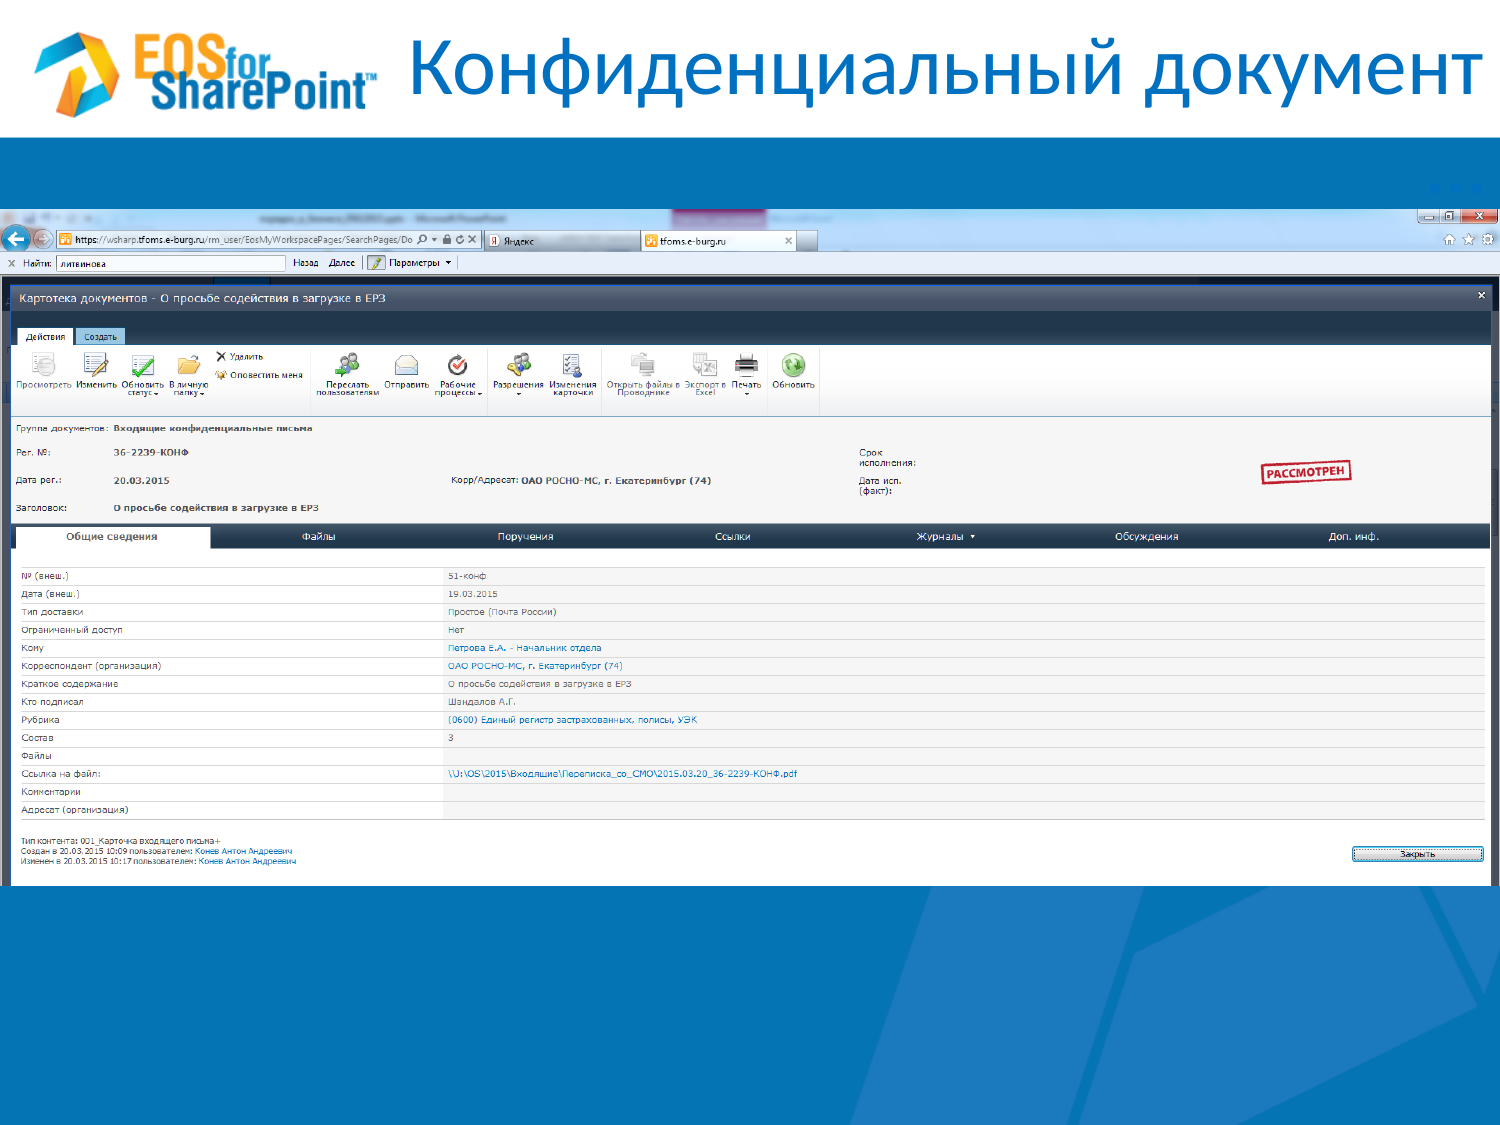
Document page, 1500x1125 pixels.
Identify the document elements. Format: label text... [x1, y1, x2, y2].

picture [0, 0, 1500, 1125]
text_box Конфиденциальный документ … [383, 42, 1500, 179]
